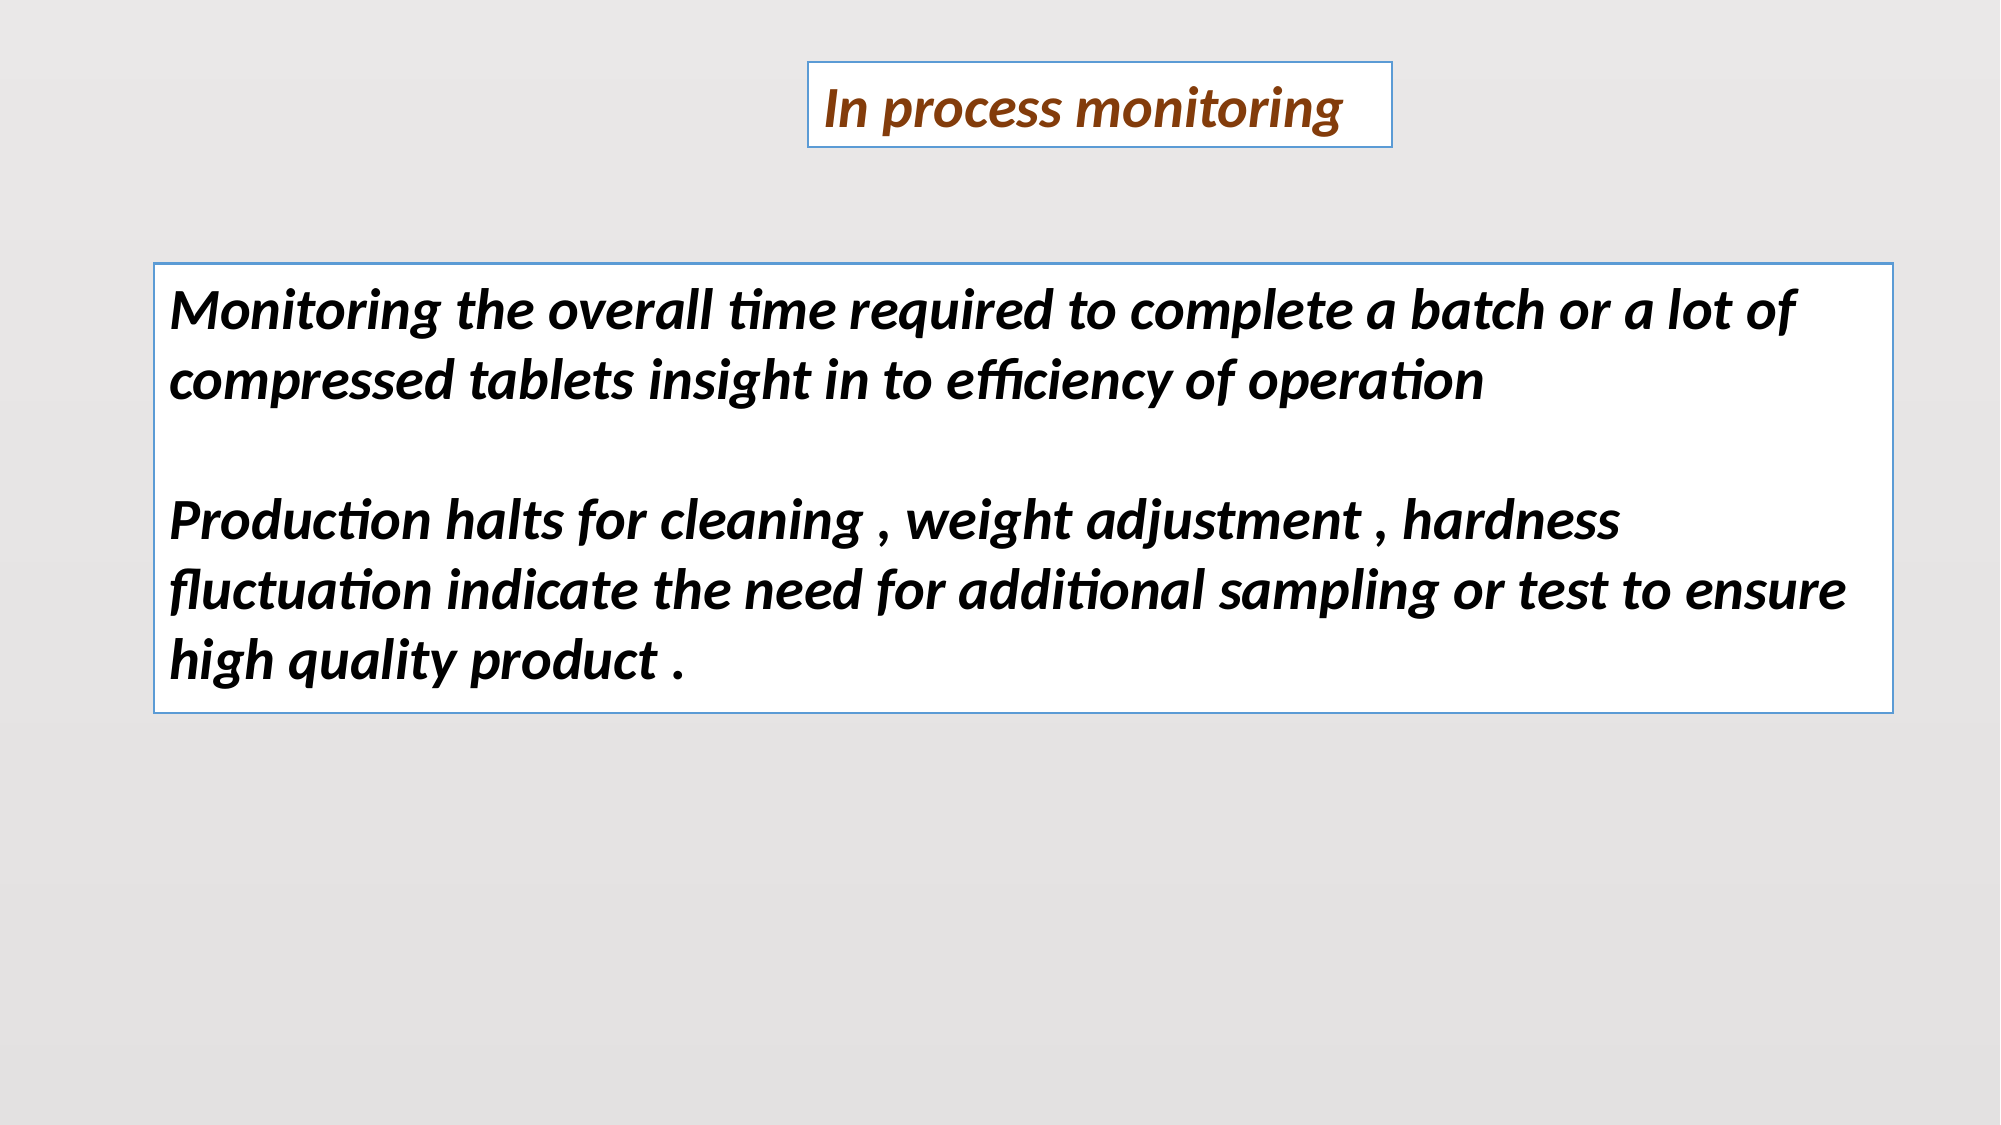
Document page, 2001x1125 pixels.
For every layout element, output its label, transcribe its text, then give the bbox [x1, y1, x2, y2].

text_box In process monitoring [808, 61, 1393, 148]
text_box Monitoring the overall time required to complete a batch or a lot of compressed tablets insight in to efficiency of operation Production halts for cleaning , weight adjustment , hardness fluctuation indicate the need for additional sampling or test to ensure high quality product . [154, 263, 1893, 713]
